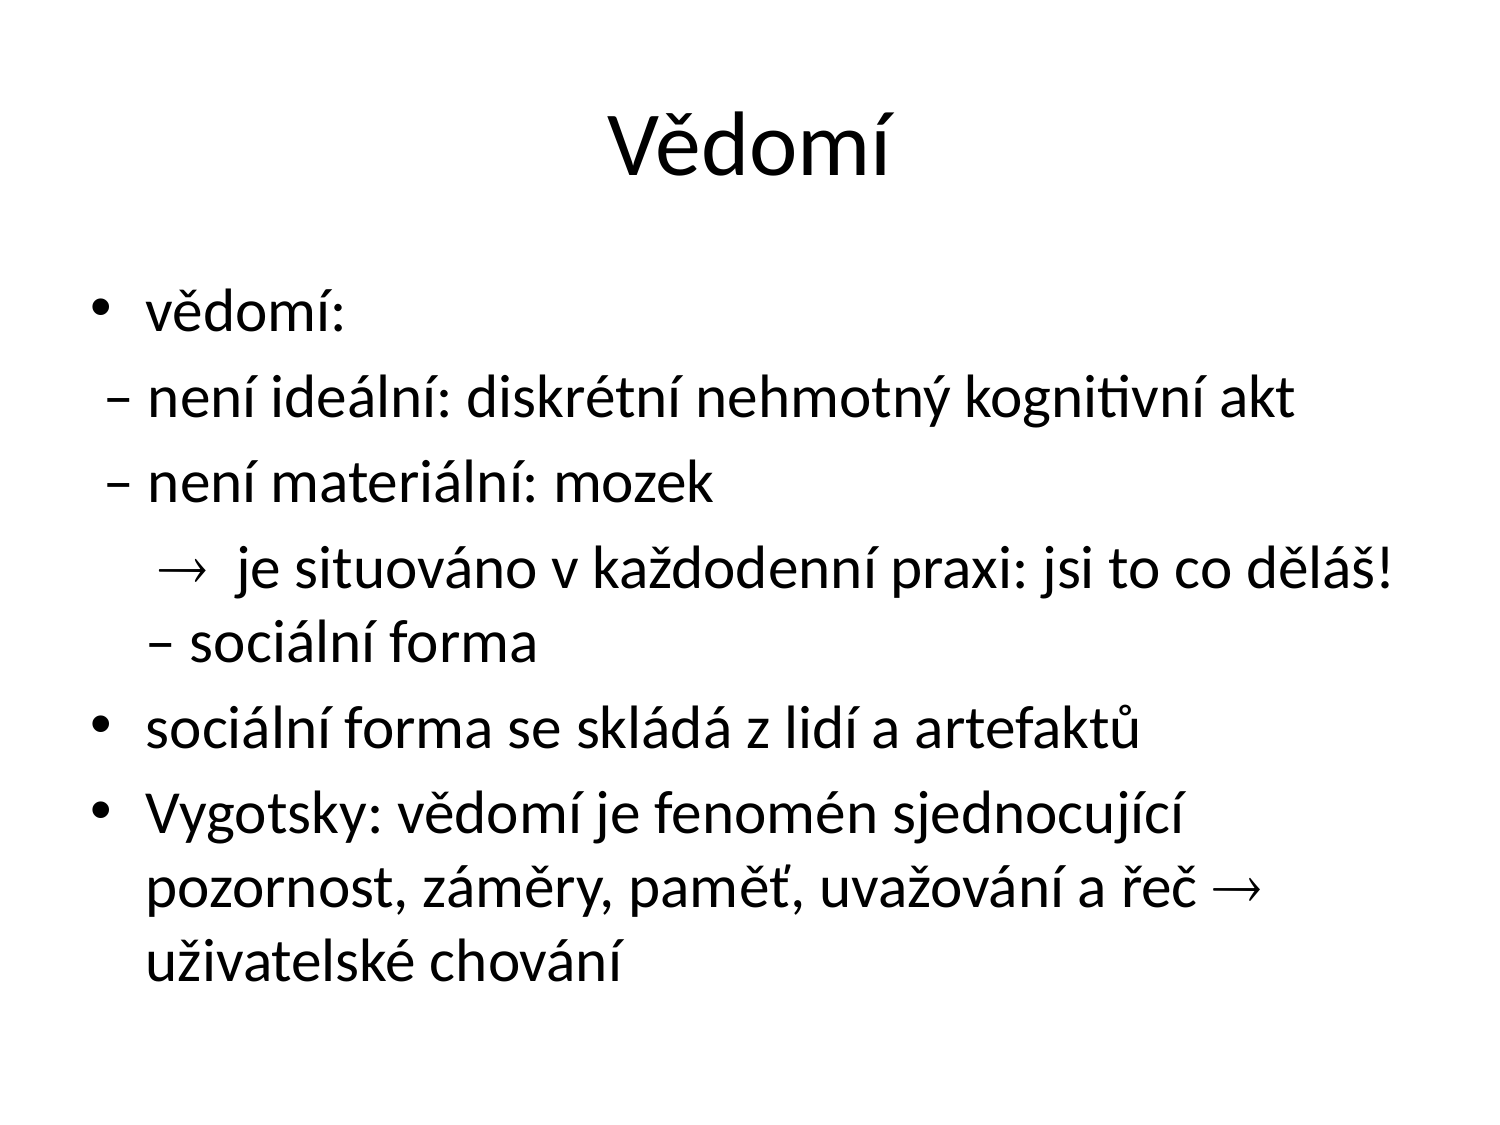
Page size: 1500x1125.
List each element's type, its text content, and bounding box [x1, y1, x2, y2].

title Vědomí [75, 45, 1425, 233]
list vědomí: – není ideální: diskrétní nehmotný kognitivní akt – není materiální: mozek  je situováno v každodenní praxi: jsi to co děláš! – sociální forma sociální forma se skládá z lidí a artefaktů Vygotsky: vědomí je fenomén sjednocující pozornost, záměry, paměť, uvažování a řeč  uživatelské chování [75, 262, 1425, 1005]
